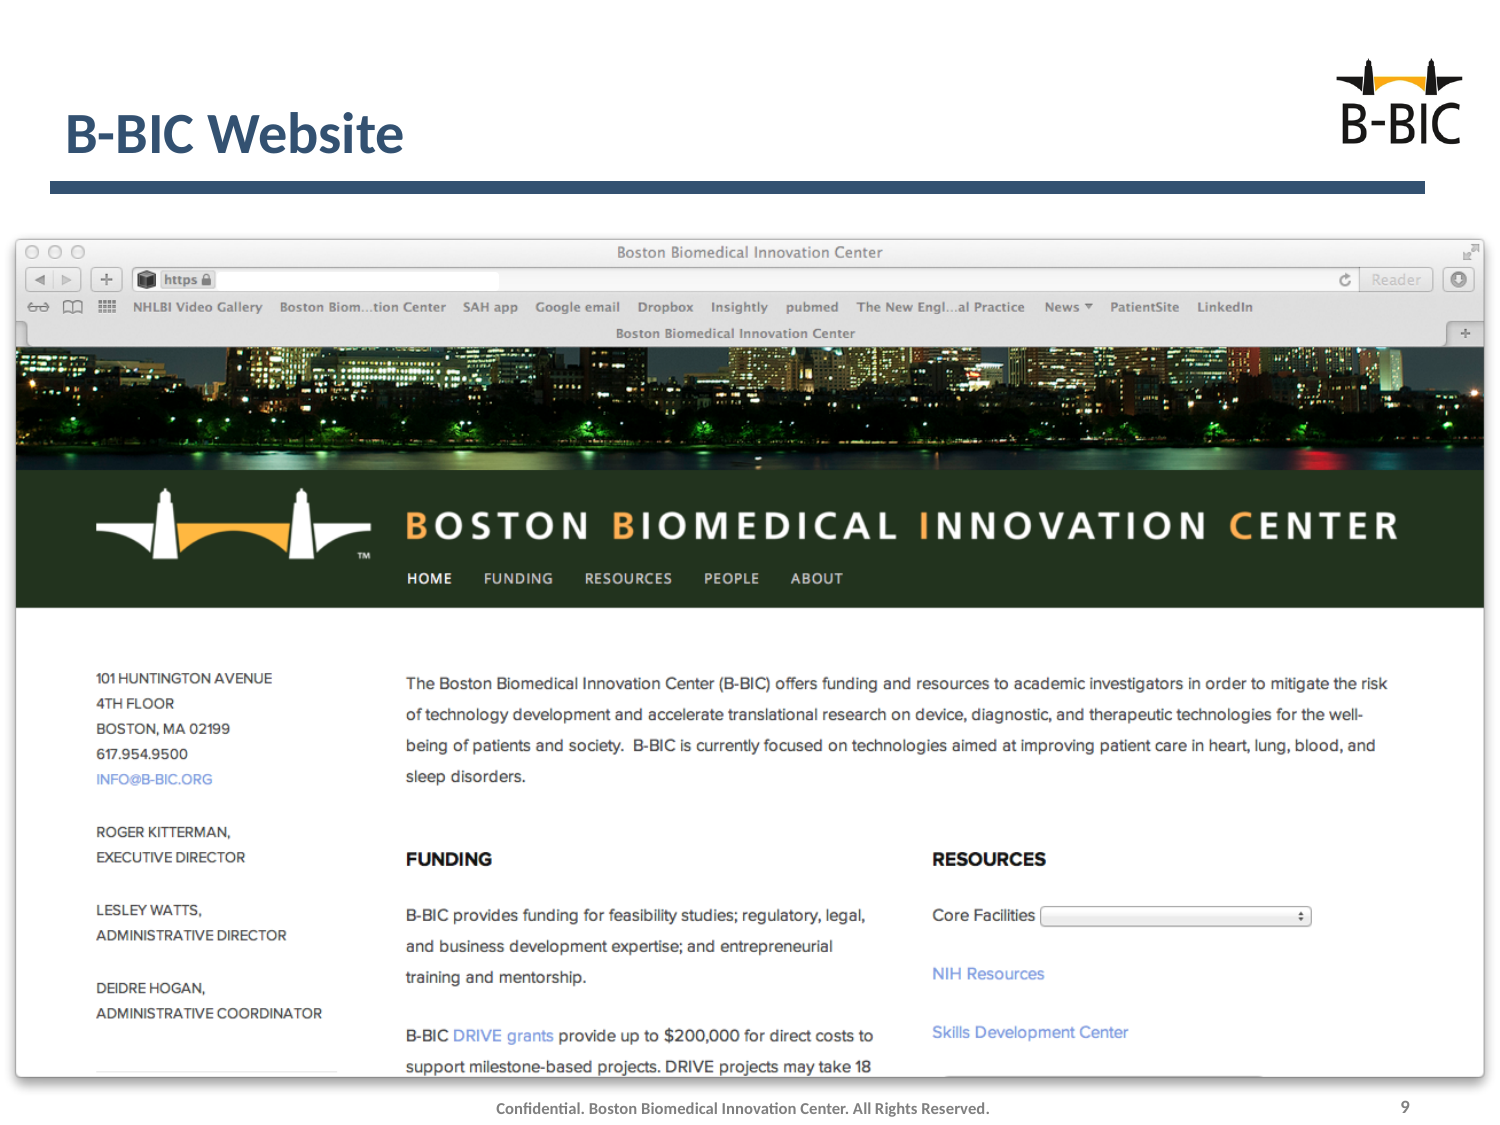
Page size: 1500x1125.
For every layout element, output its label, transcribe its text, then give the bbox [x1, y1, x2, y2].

picture [0, 228, 1500, 1101]
slide_number 9 [1112, 1107, 1426, 1125]
picture [1336, 58, 1463, 148]
title B-BIC Website [49, 87, 1326, 188]
